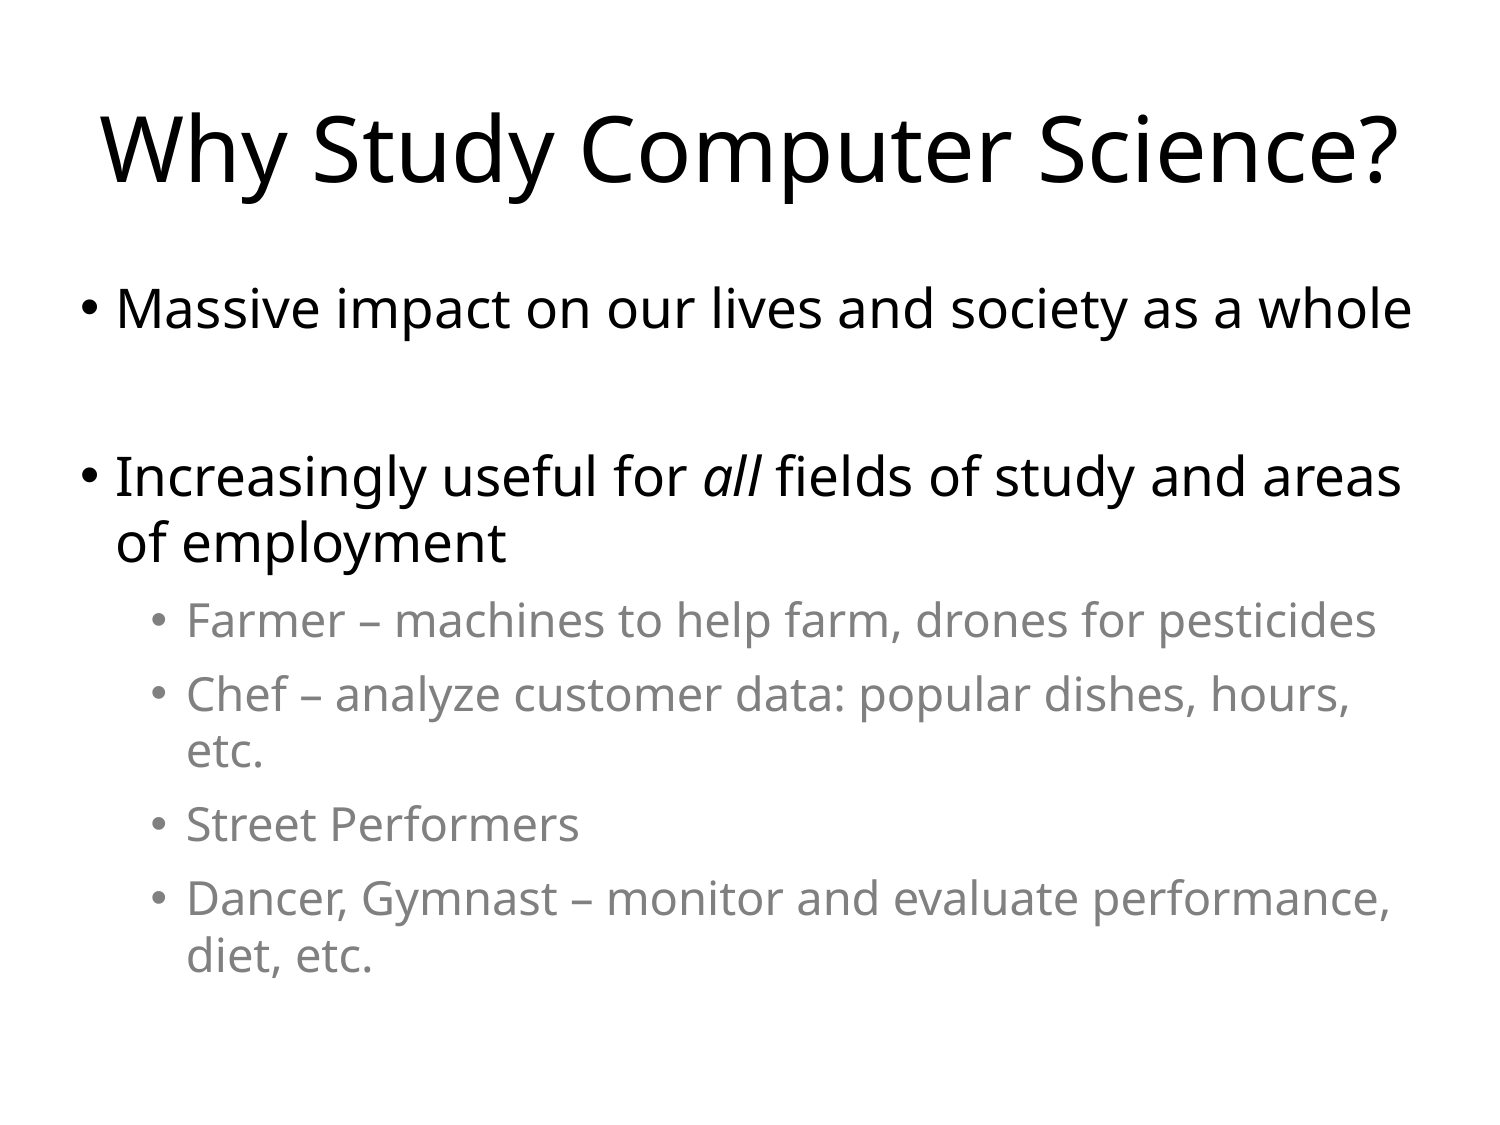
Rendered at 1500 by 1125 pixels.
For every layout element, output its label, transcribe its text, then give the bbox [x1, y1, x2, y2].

list Massive impact on our lives and society as a whole Increasingly useful for all fields of study and areas of employment Farmer – machines to help farm, drones for pesticides Chef – analyze customer data: popular dishes, hours, etc. Street Performers Dancer, Gymnast – monitor and evaluate performance, diet, etc. [65, 266, 1435, 1066]
title Why Study Computer Science? [65, 59, 1435, 246]
